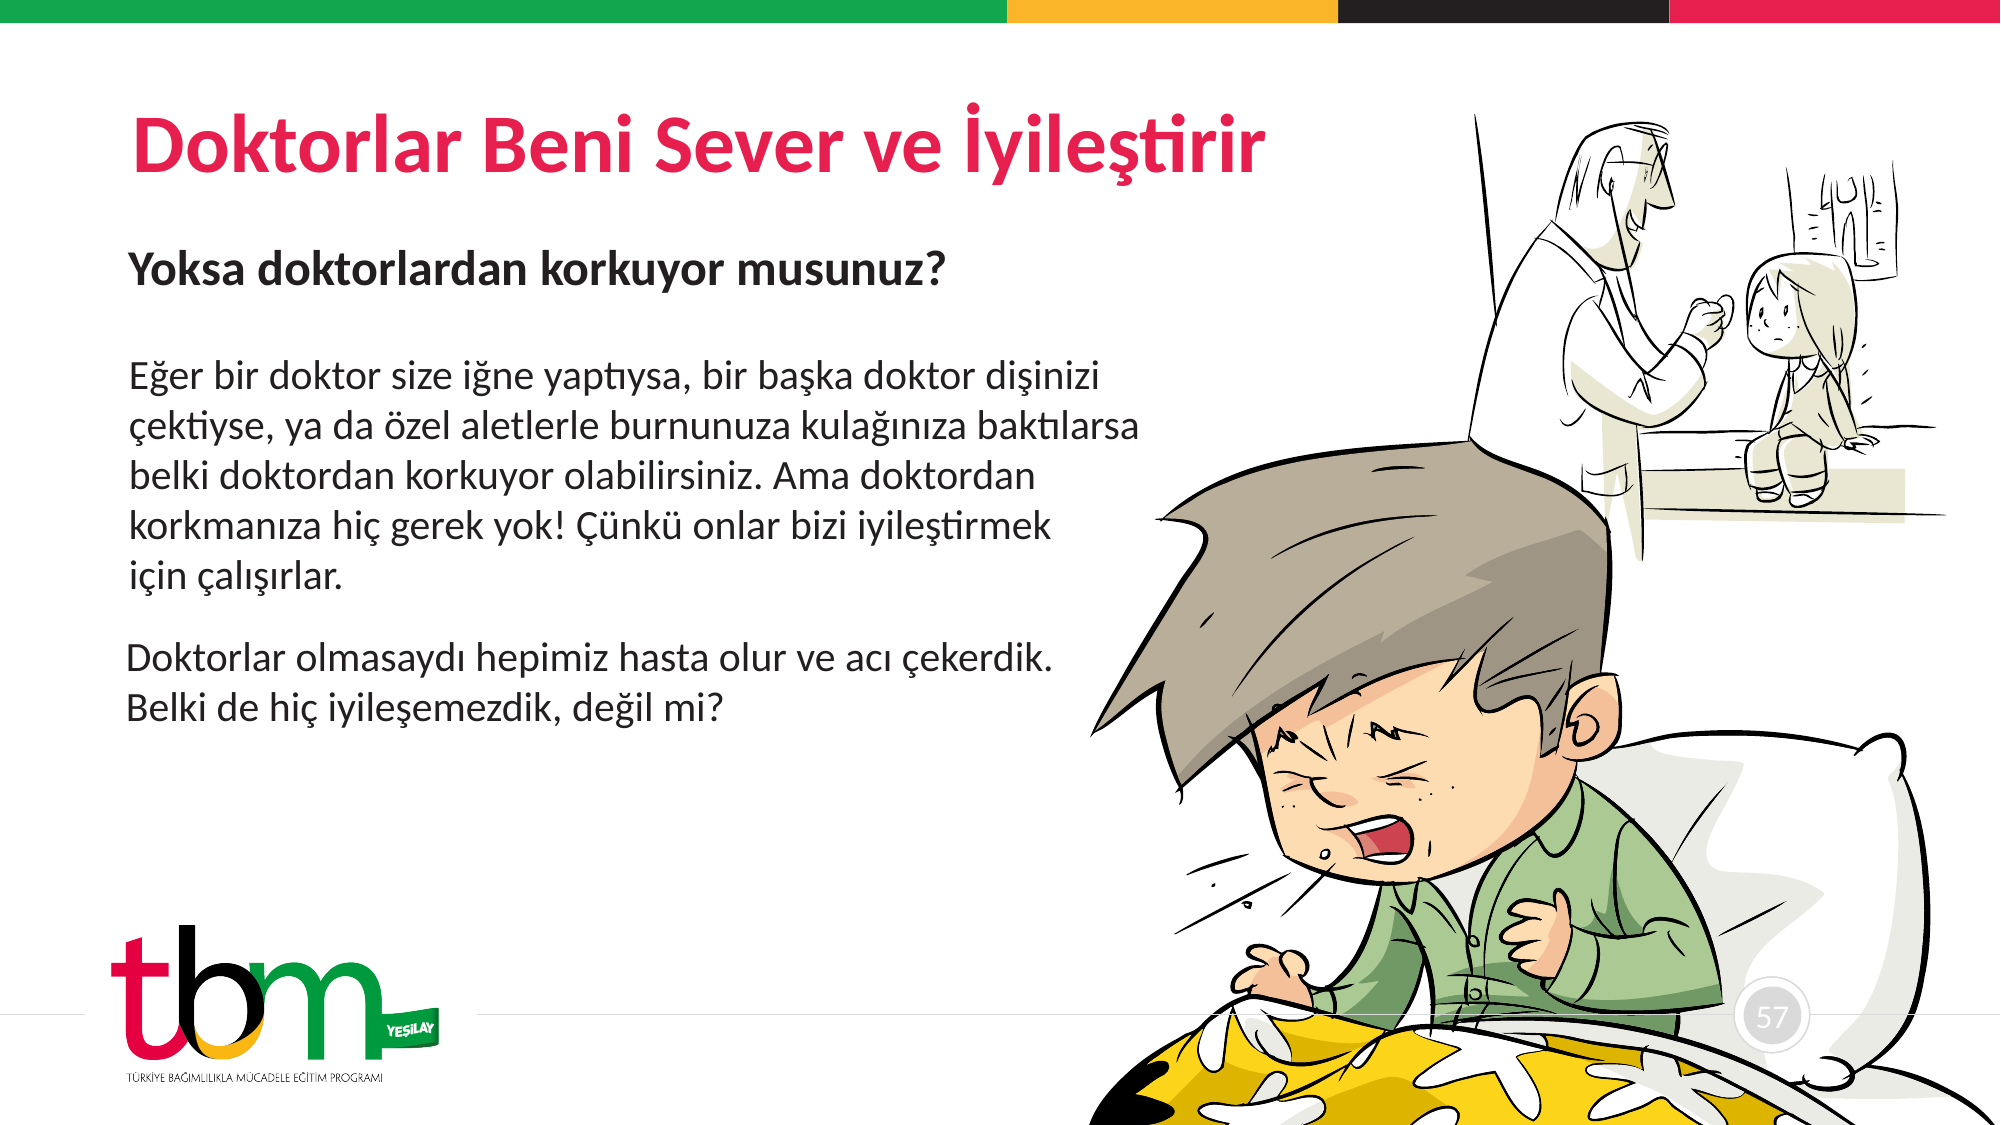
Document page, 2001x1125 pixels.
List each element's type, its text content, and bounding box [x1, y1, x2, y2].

picture [1087, 114, 1999, 925]
text_box [1670, 0, 2000, 24]
picture [1087, 1082, 1999, 1125]
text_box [0, 925, 2000, 1082]
text_box Doktorlar Beni Sever ve İyileştirir [118, 81, 1284, 197]
text_box [0, 0, 1006, 24]
text_box [1006, 0, 1339, 24]
text_box Doktorlar olmasaydı hepimiz hasta olur ve acı çekerdik. Belki de hiç iyileşemezdik, değil mi? [111, 622, 1087, 738]
text_box Eğer bir doktor size iğne yaptıysa, bir başka doktor dişinizi çektiyse, ya da özel aletlerle burnunuza kulağınıza baktılarsa belki doktordan korkuyor olabilirsiniz. Ama doktordan korkmanıza hiç gerek yok! Çünkü onlar bizi iyileştirmek için çalışırlar. [114, 340, 1087, 606]
text_box Yoksa doktorlardan korkuyor musunuz? [114, 227, 1087, 303]
text_box [1339, 0, 1670, 24]
